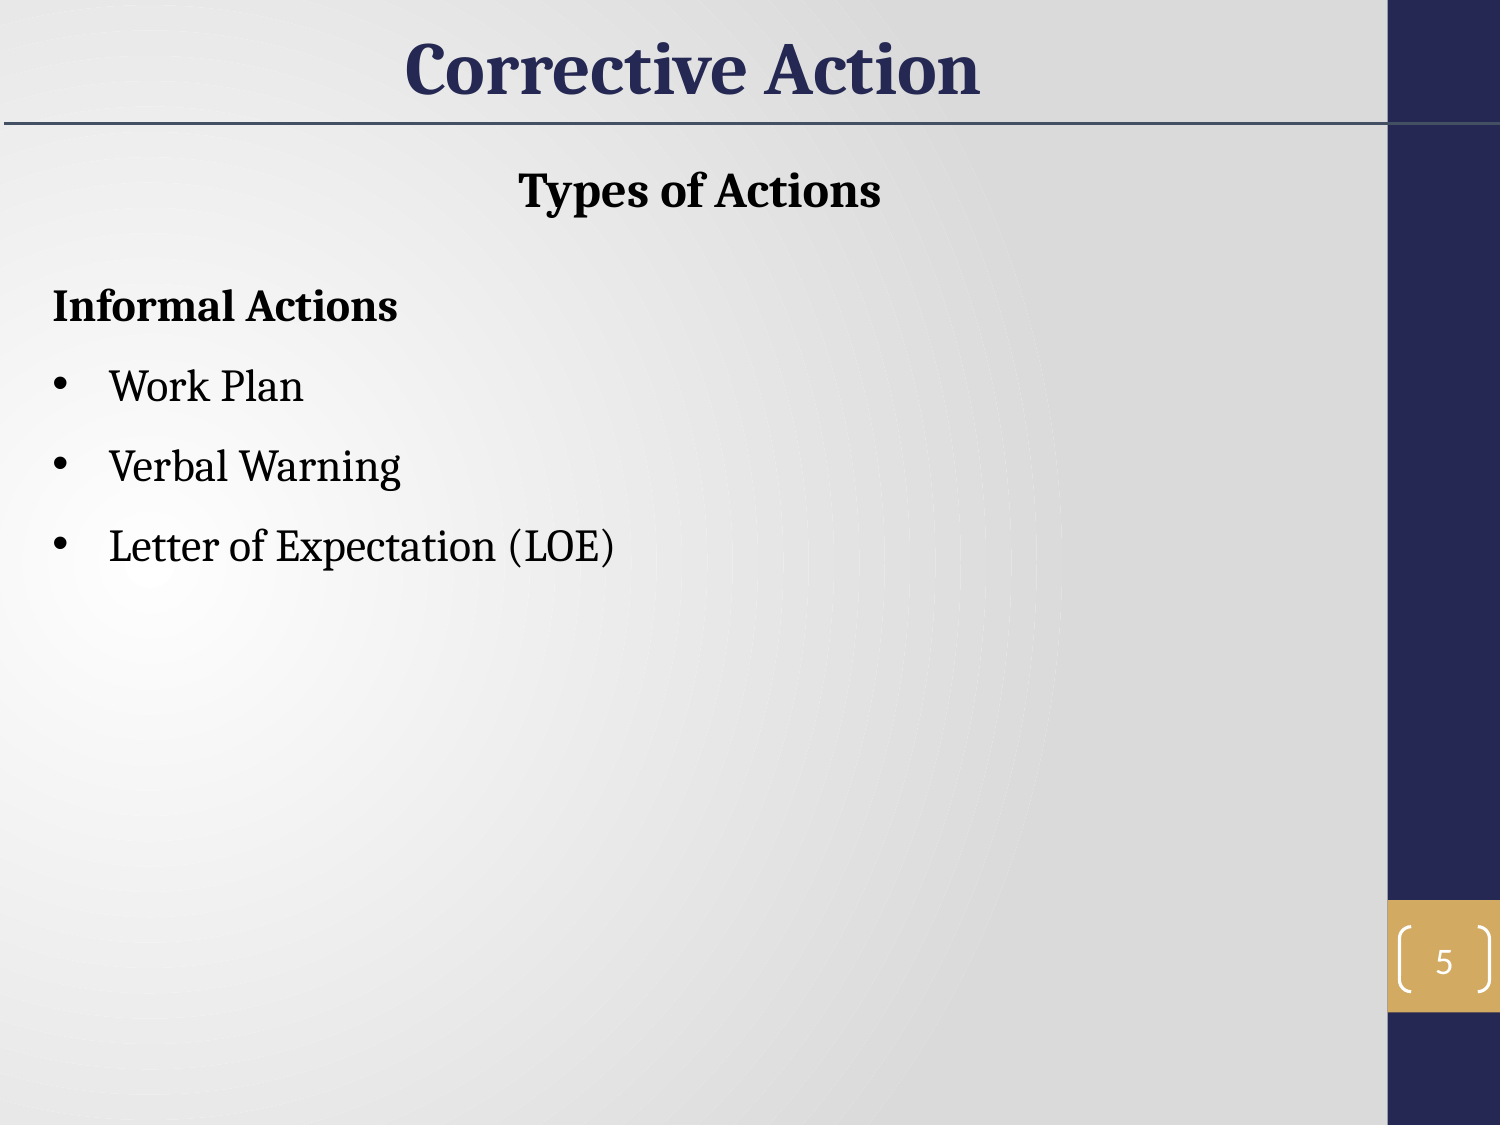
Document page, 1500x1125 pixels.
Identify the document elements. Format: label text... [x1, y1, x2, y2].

text_box Corrective Action [62, 12, 1325, 116]
text_box Types of Actions Informal Actions Work Plan Verbal Warning Letter of Expectation (LOE) [37, 149, 1363, 1000]
slide_number 5 [1397, 925, 1492, 994]
